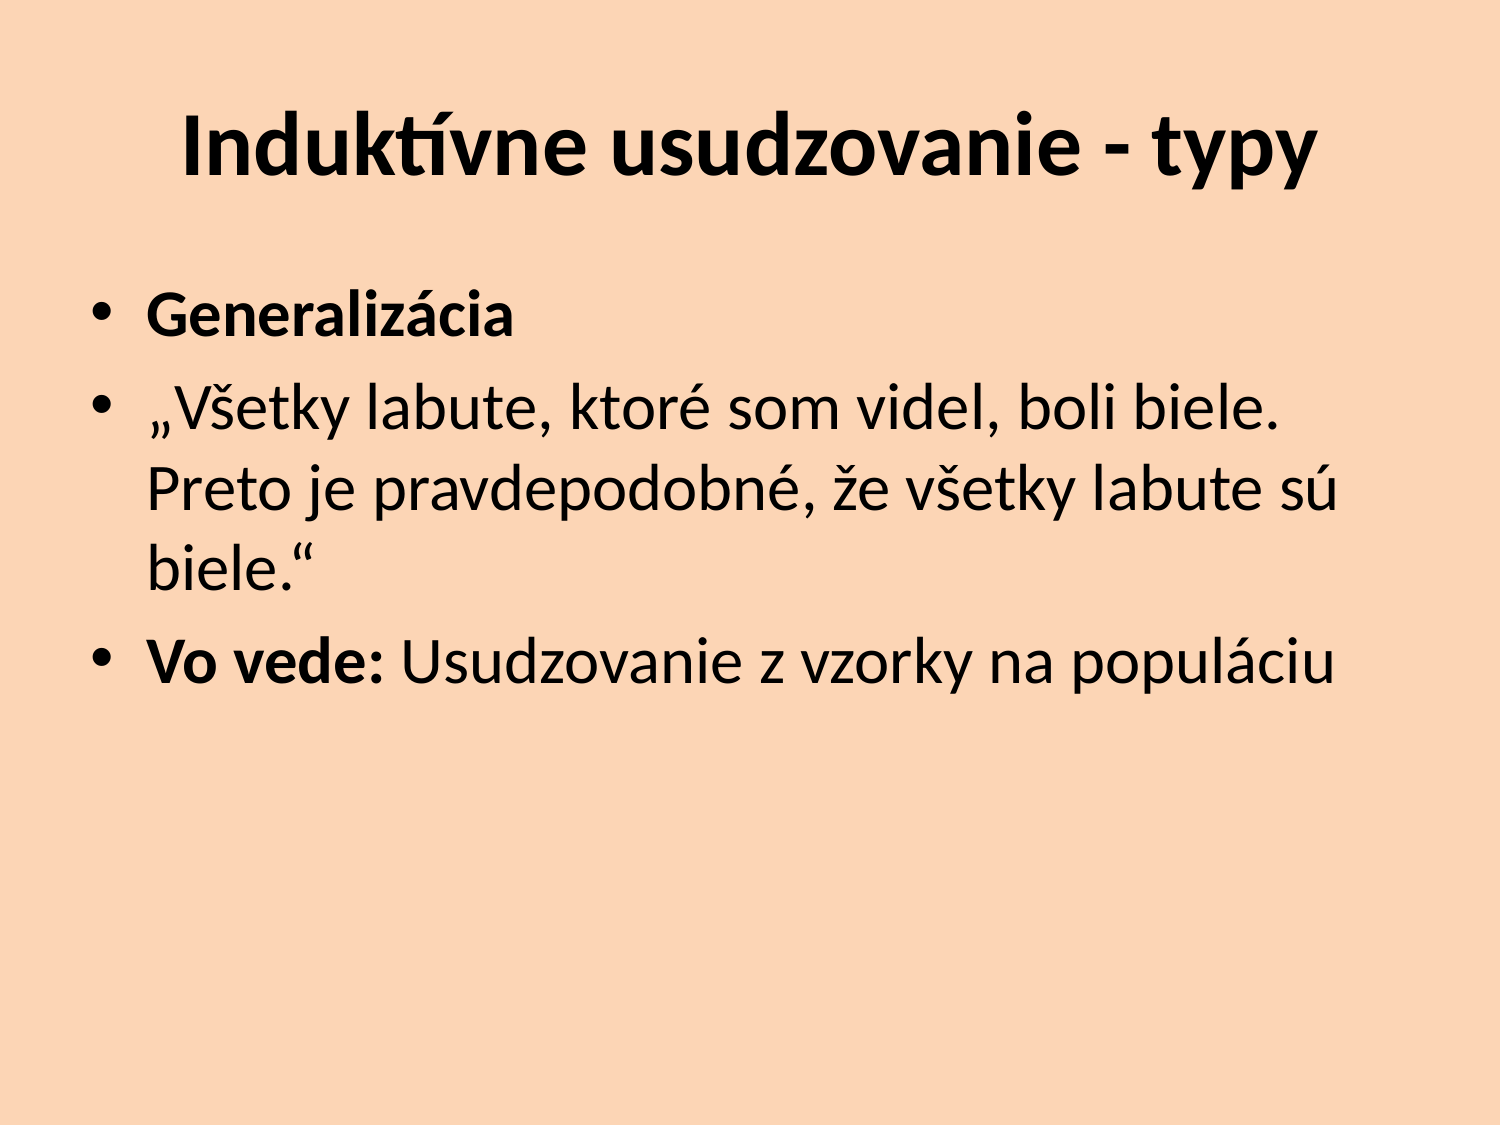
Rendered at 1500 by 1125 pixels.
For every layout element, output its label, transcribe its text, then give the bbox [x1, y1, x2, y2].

list Generalizácia „Všetky labute, ktoré som videl, boli biele. Preto je pravdepodobné, že všetky labute sú biele.“ Vo vede: Usudzovanie z vzorky na populáciu [75, 262, 1425, 1005]
title Induktívne usudzovanie - typy [75, 45, 1425, 233]
